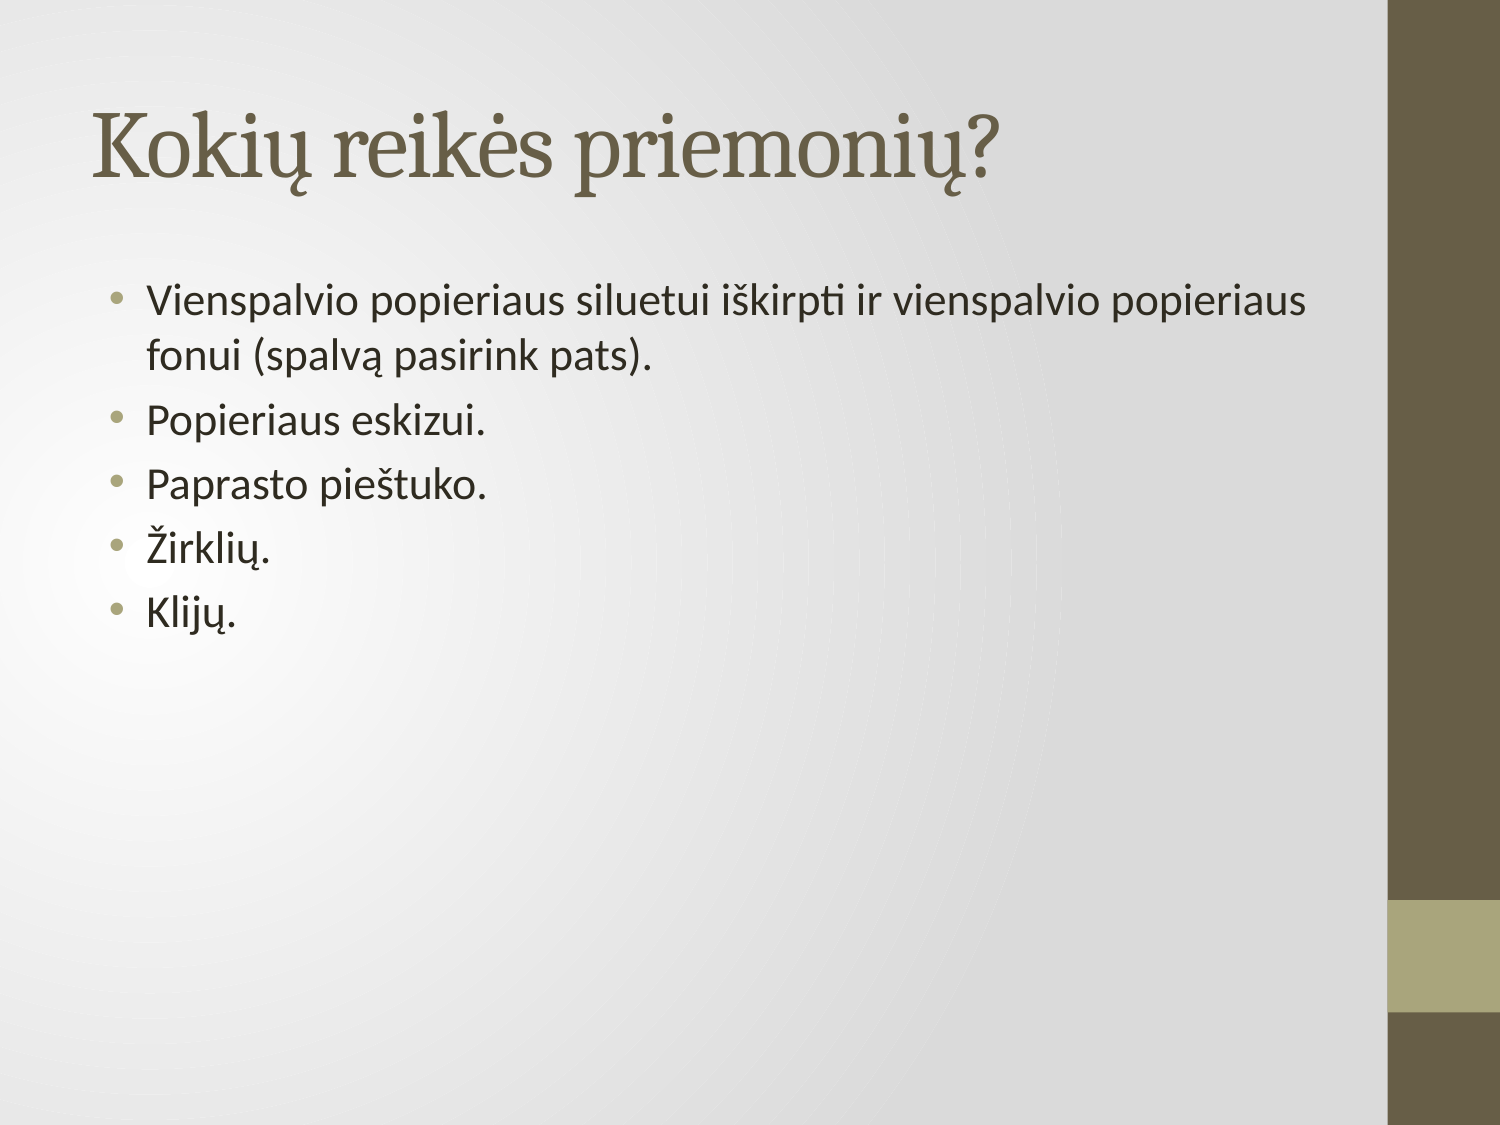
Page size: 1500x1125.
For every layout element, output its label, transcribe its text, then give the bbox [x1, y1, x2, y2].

list Vienspalvio popieriaus siluetui iškirpti ir vienspalvio popieriaus fonui (spalvą pasirink pats). Popieriaus eskizui. Paprasto pieštuko. Žirklių. Klijų. [75, 262, 1325, 1050]
title Kokių reikės priemonių? [75, 45, 1325, 233]
